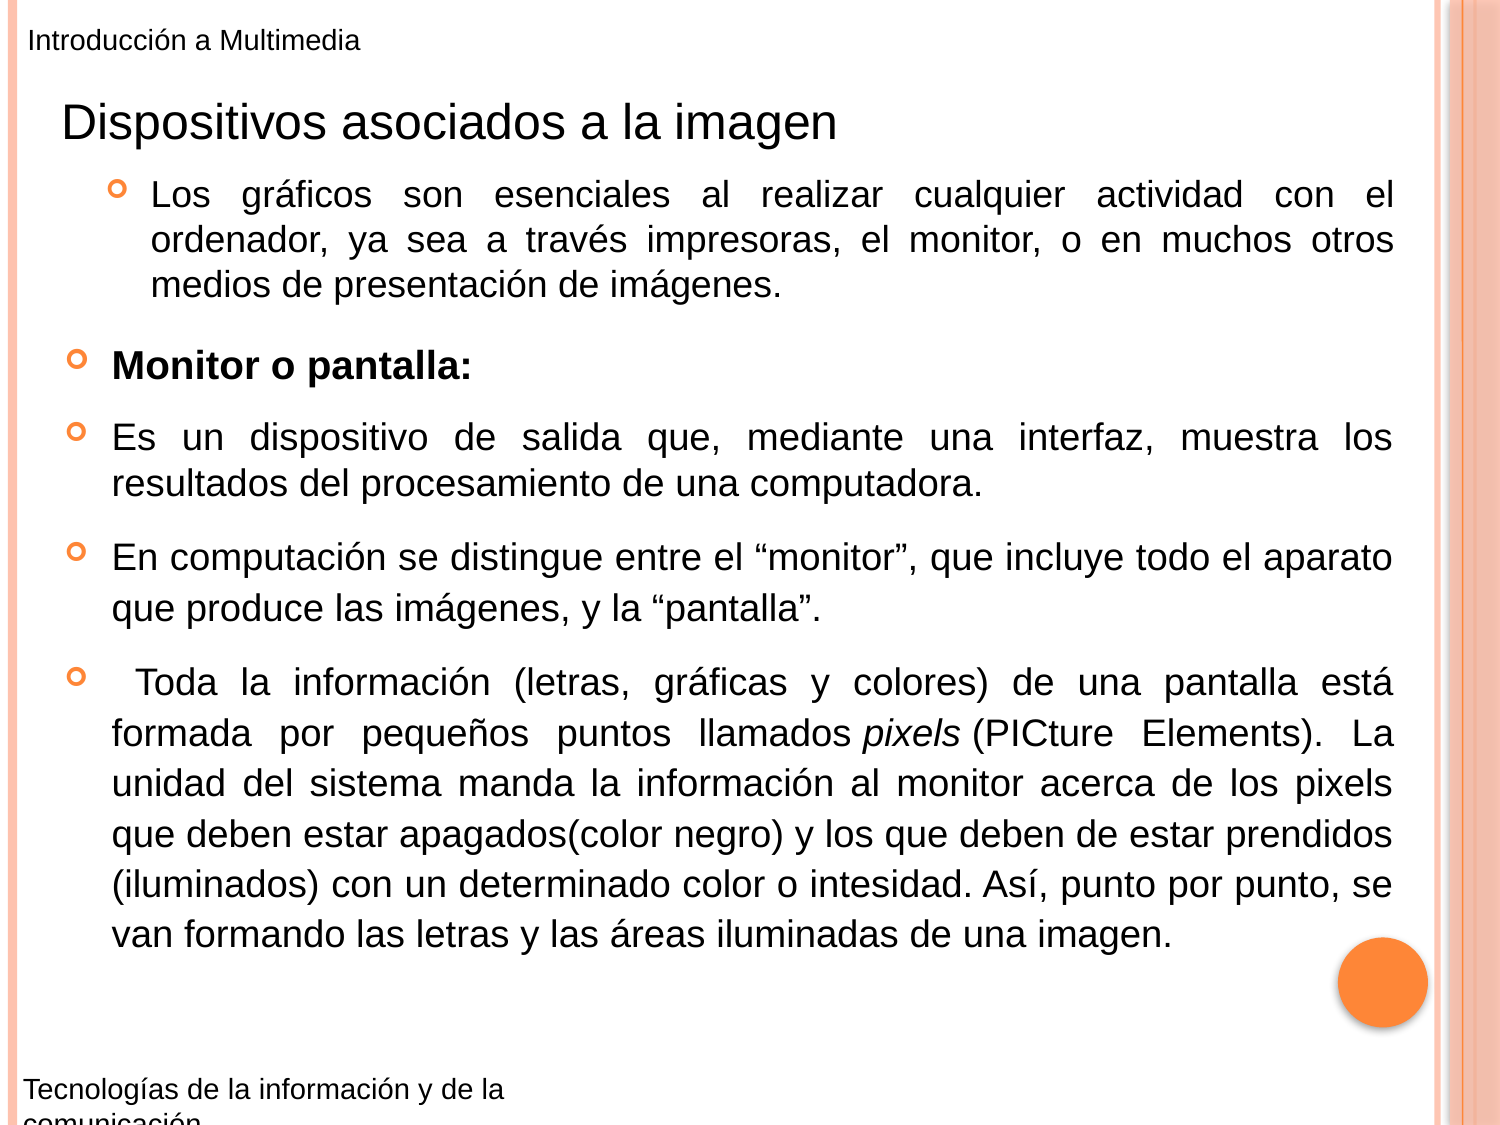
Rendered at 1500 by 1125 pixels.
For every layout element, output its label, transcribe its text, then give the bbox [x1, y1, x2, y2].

text_box Los gráficos son esenciales al realizar cualquier actividad con el ordenador, ya sea a través impresoras, el monitor, o en muchos otros medios de presentación de imágenes. [90, 162, 1410, 332]
text_box Tecnologías de la información y de la comunicación [8, 1062, 704, 1125]
text_box Dispositivos asociados a la imagen [46, 82, 985, 164]
text_box [0, 0, 1500, 75]
text_box [1218, 1065, 1485, 1116]
subtitle Monitor o pantalla: Es un dispositivo de salida que, mediante una interfaz, muestra los resultados del procesamiento de una computadora. En computación se distingue entre el “monitor”, que incluye todo el aparato que produce las imágenes, y la “pantalla”. Toda la información (letras, gráficas y colores) de una pantalla está formada por pequeños puntos llamados pixels (PICture Elements). La unidad del sistema manda la información al monitor acerca de los pixels que deben estar apagados(color negro) y los que deben de estar prendidos (iluminados) con un determinado color o intesidad. Así, punto por punto, se van formando las letras y las áreas iluminadas de una imagen. [49, 331, 1410, 990]
